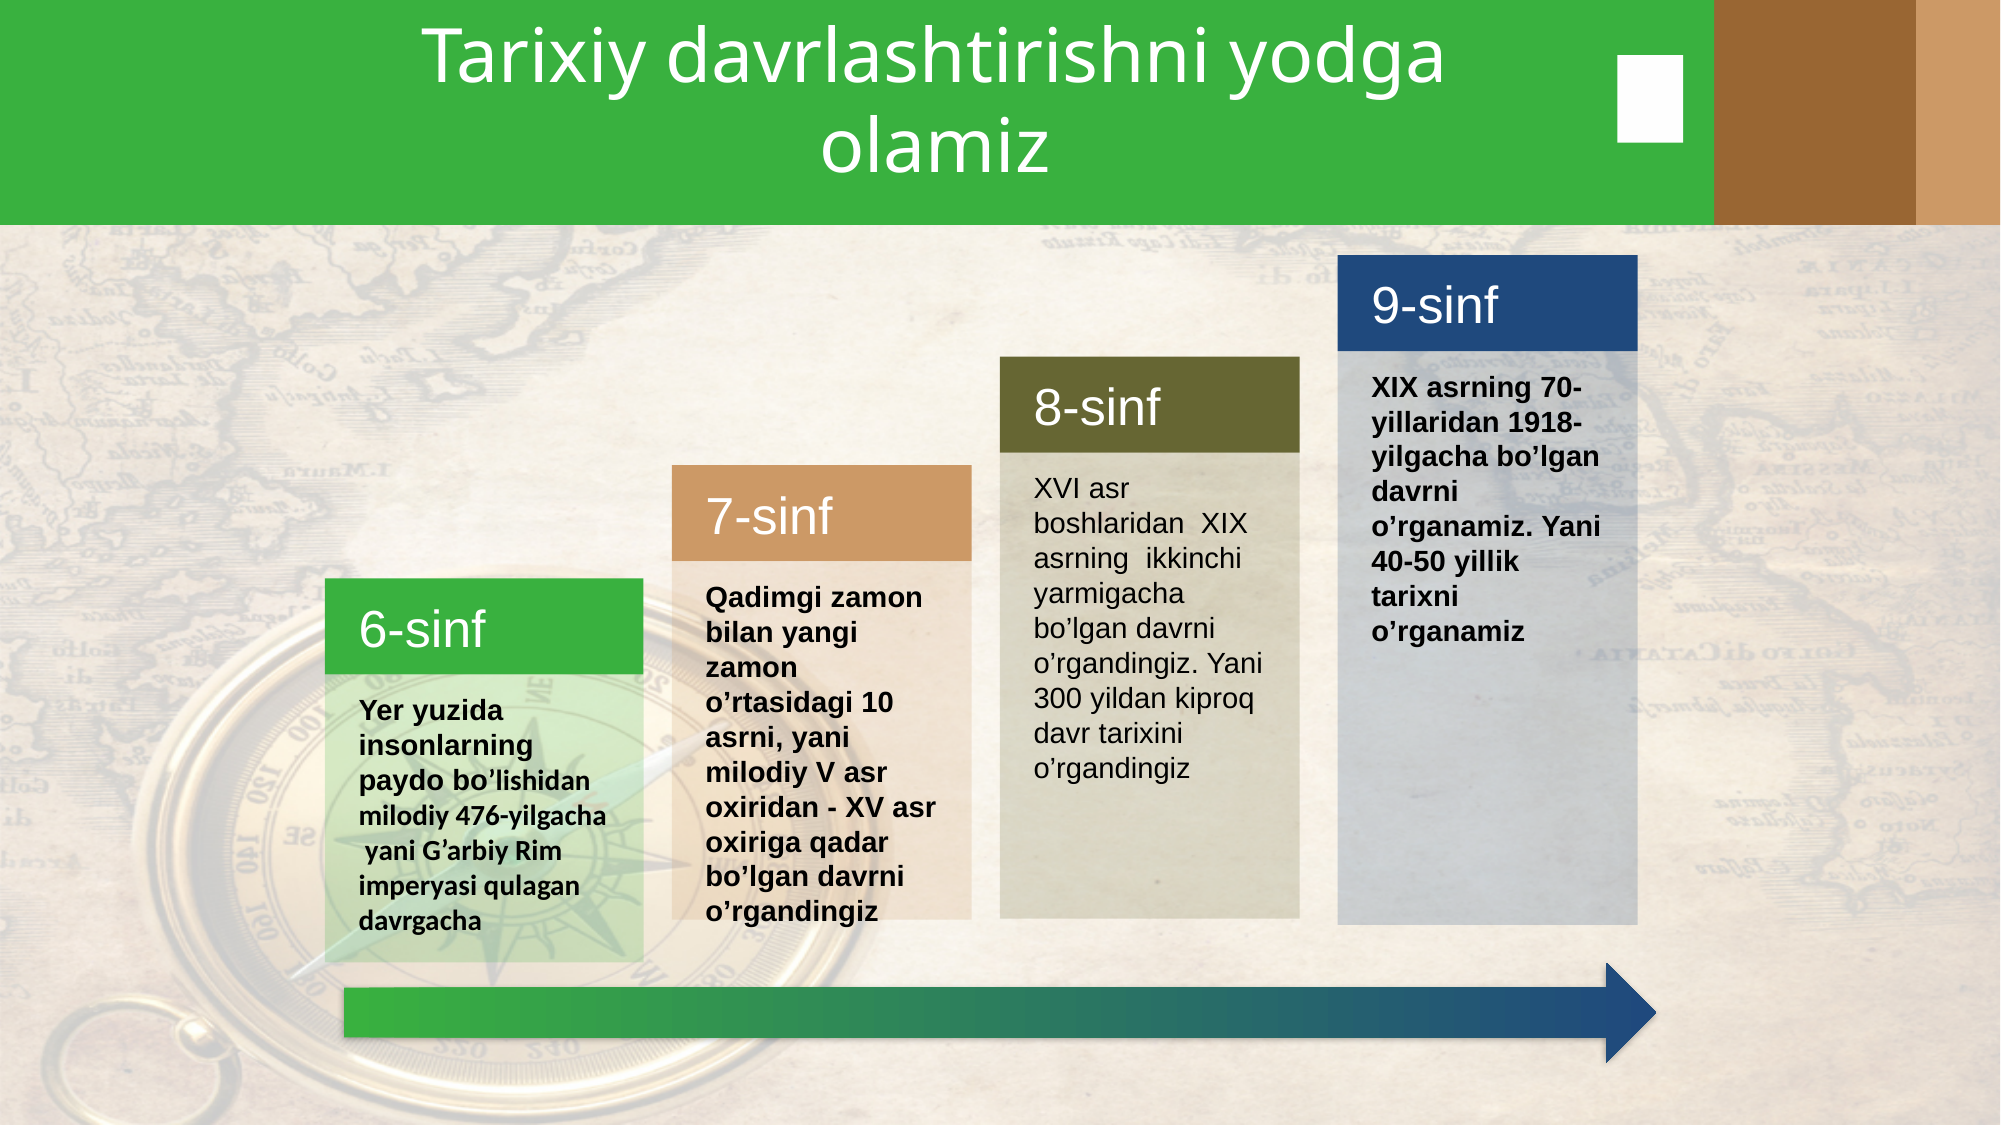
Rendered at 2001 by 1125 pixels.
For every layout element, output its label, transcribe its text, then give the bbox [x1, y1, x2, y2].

text_box 6-sinf [324, 578, 644, 674]
text_box 8-sinf [999, 356, 1300, 452]
picture [0, 225, 2001, 1125]
text_box XIX asrning 70-yillaridan 1918-yilgacha bo’lgan davrni o’rganamiz. Yani 40-50 yillik tarixni o’rganamiz [1337, 351, 1638, 925]
text_box [1617, 55, 1684, 143]
text_box 7-sinf [671, 465, 972, 561]
text_box XVI asr boshlaridan XIX asrning ikkinchi yarmigacha bo’lgan davrni o’rgandingiz. Yani 300 yildan kiproq davr tarixini o’rgandingiz [999, 452, 1300, 919]
title Tarixiy davrlashtirishni yodga olamiz [328, 0, 1538, 192]
text_box [342, 961, 1657, 1064]
text_box Yer yuzida insonlarning paydo bo’lishidan milodiy 476-yilgacha yani G’arbiy Rim imperyasi qulagan davrgacha [324, 674, 644, 963]
text_box Qadimgi zamon bilan yangi zamon o’rtasidagi 10 asrni, yani milodiy V asr oxiridan - XV asr oxiriga qadar bo’lgan davrni o’rgandingiz [671, 561, 972, 920]
text_box 9-sinf [1337, 255, 1638, 351]
